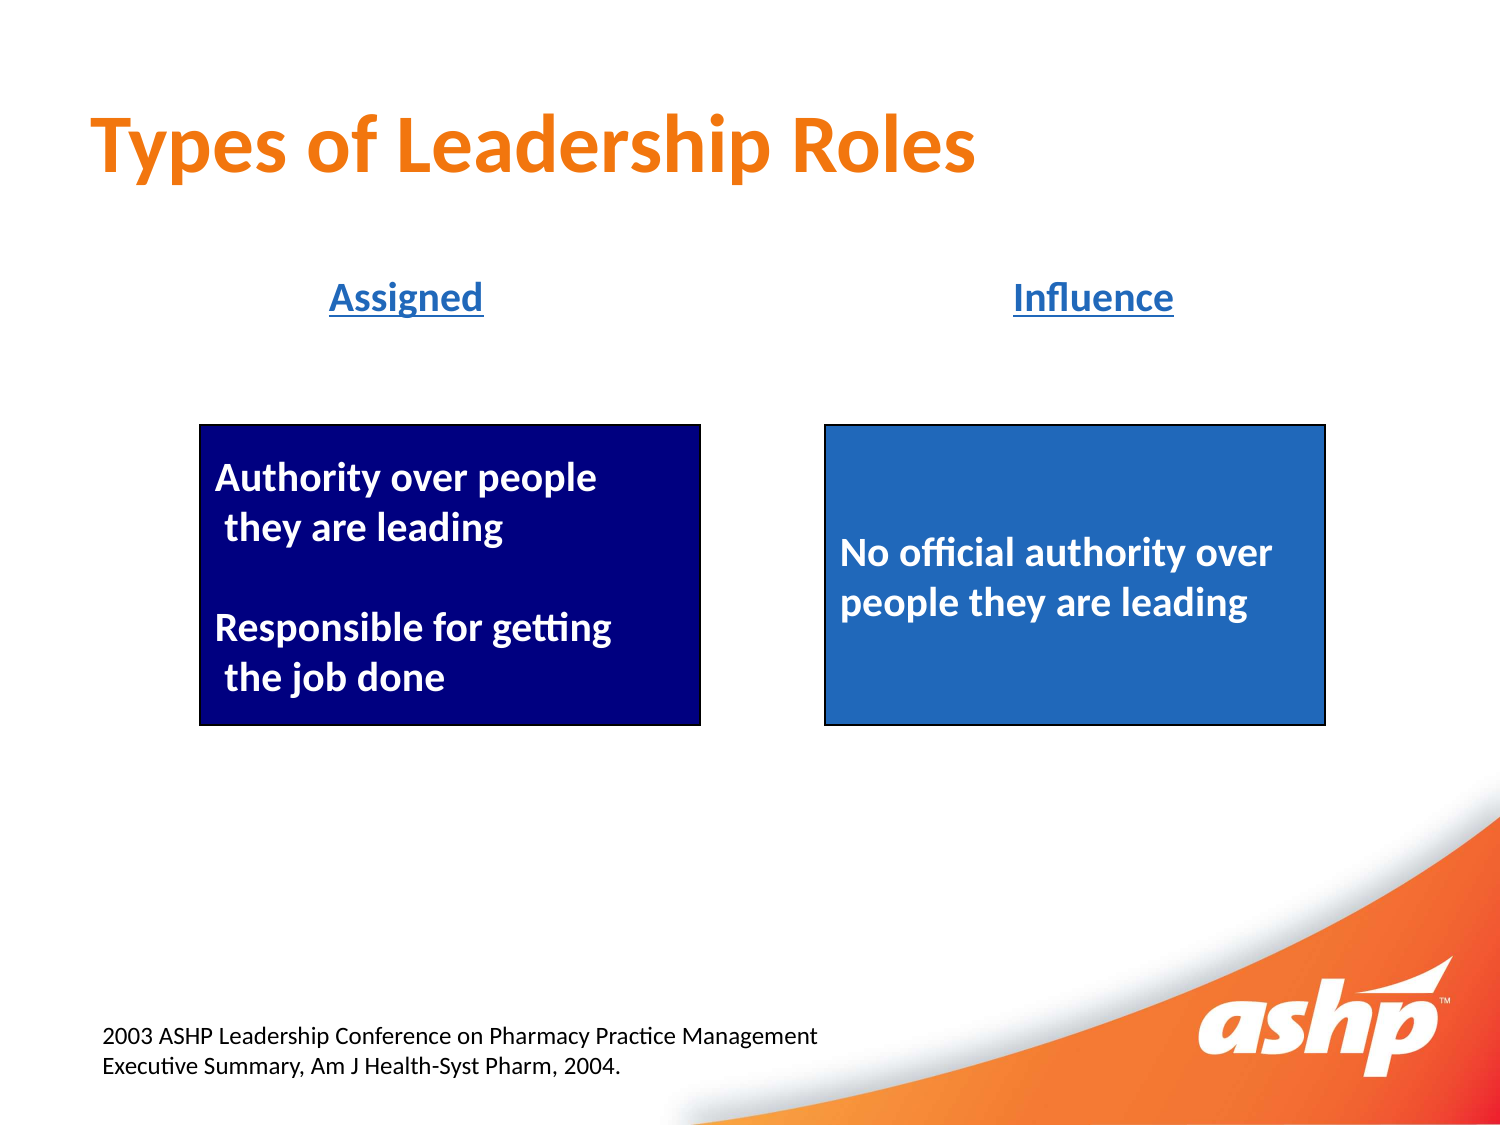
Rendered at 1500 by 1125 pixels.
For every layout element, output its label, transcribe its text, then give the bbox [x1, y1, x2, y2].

picture [0, 0, 1500, 1125]
title Types of Leadership Roles [75, 45, 1425, 233]
text_box Authority over people they are leading Responsible for getting the job done [200, 424, 700, 725]
text_box 2003 ASHP Leadership Conference on Pharmacy Practice Management Executive Summary, Am J Health-Syst Pharm, 2004. [87, 1012, 1112, 1088]
list Influence [762, 262, 1425, 1005]
list Assigned [75, 262, 738, 1005]
text_box No official authority over people they are leading [825, 424, 1325, 725]
